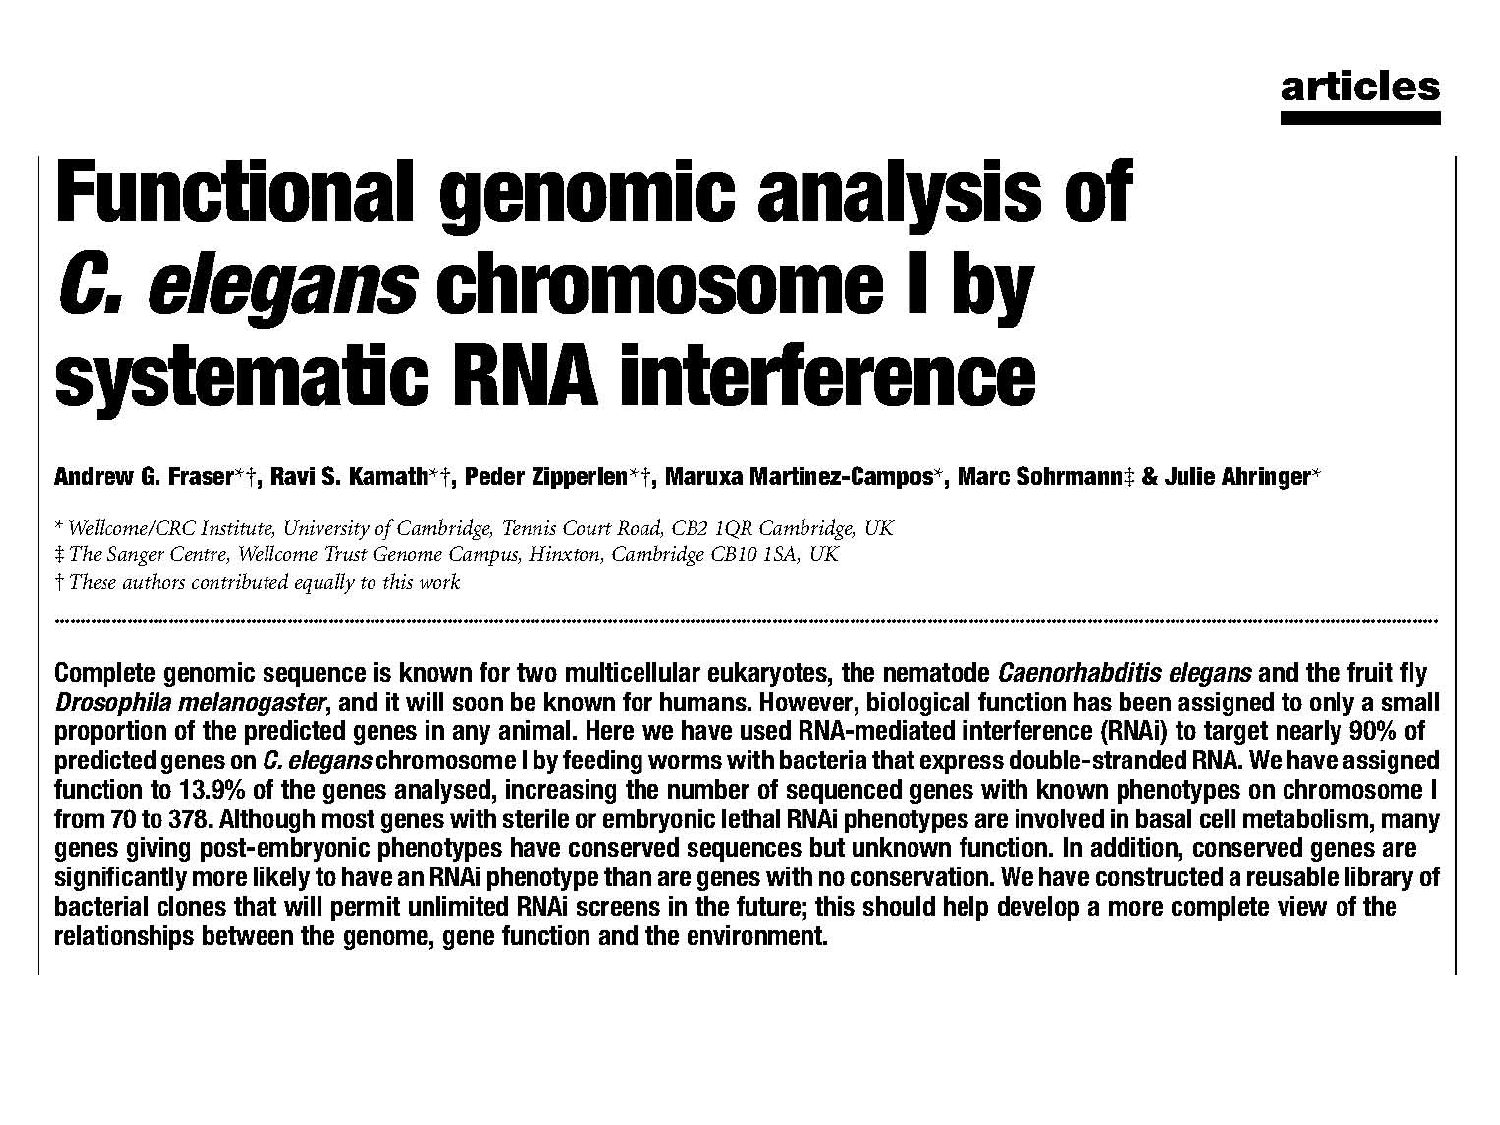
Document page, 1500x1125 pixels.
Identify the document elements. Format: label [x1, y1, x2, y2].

picture [0, 62, 1500, 976]
